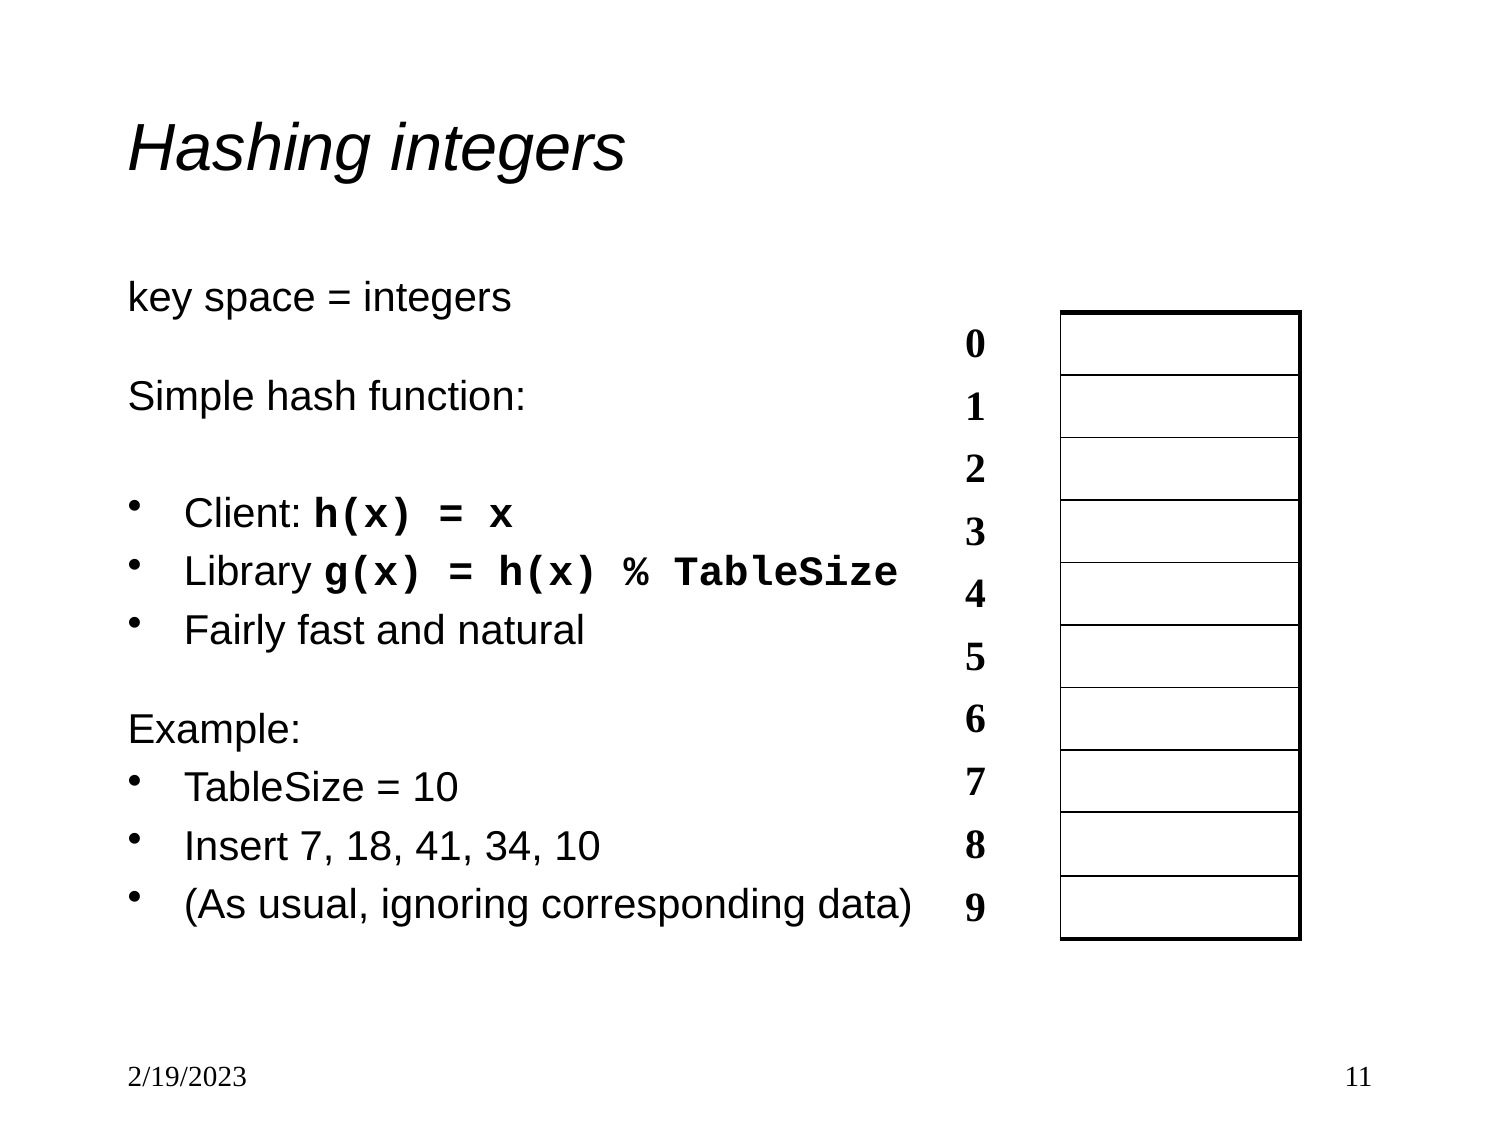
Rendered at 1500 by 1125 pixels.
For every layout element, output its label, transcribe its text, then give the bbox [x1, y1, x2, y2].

table_header [1061, 315, 1298, 374]
table_cell 4 [950, 562, 1060, 625]
table_header 0 [950, 313, 1060, 375]
table_cell [1061, 751, 1298, 811]
list key space = integers Simple hash function: Client: h(x) = x Library g(x) = h(x) % TableSize Fairly fast and natural Example: TableSize = 10 Insert 7, 18, 41, 34, 10 (As usual, ignoring corresponding data) [112, 262, 938, 1038]
table_cell 3 [950, 500, 1060, 562]
table_cell [1061, 688, 1298, 749]
table_cell [1061, 563, 1298, 624]
table_cell [1061, 501, 1298, 562]
table_cell 9 [950, 876, 1060, 939]
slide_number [112, 1049, 426, 1125]
table_cell 8 [950, 812, 1060, 876]
table_cell 2 [950, 437, 1060, 500]
table_cell [1061, 626, 1298, 687]
table_cell [1061, 438, 1298, 499]
table_cell 5 [950, 625, 1060, 687]
table_cell 1 [950, 375, 1060, 437]
table_cell 7 [950, 750, 1060, 812]
table_cell [1061, 877, 1298, 937]
table_cell 6 [950, 687, 1060, 750]
slide_number 11 [1074, 1049, 1388, 1125]
table_cell [1061, 813, 1298, 875]
table_cell [1061, 376, 1298, 437]
title Hashing integers [112, 49, 1388, 238]
